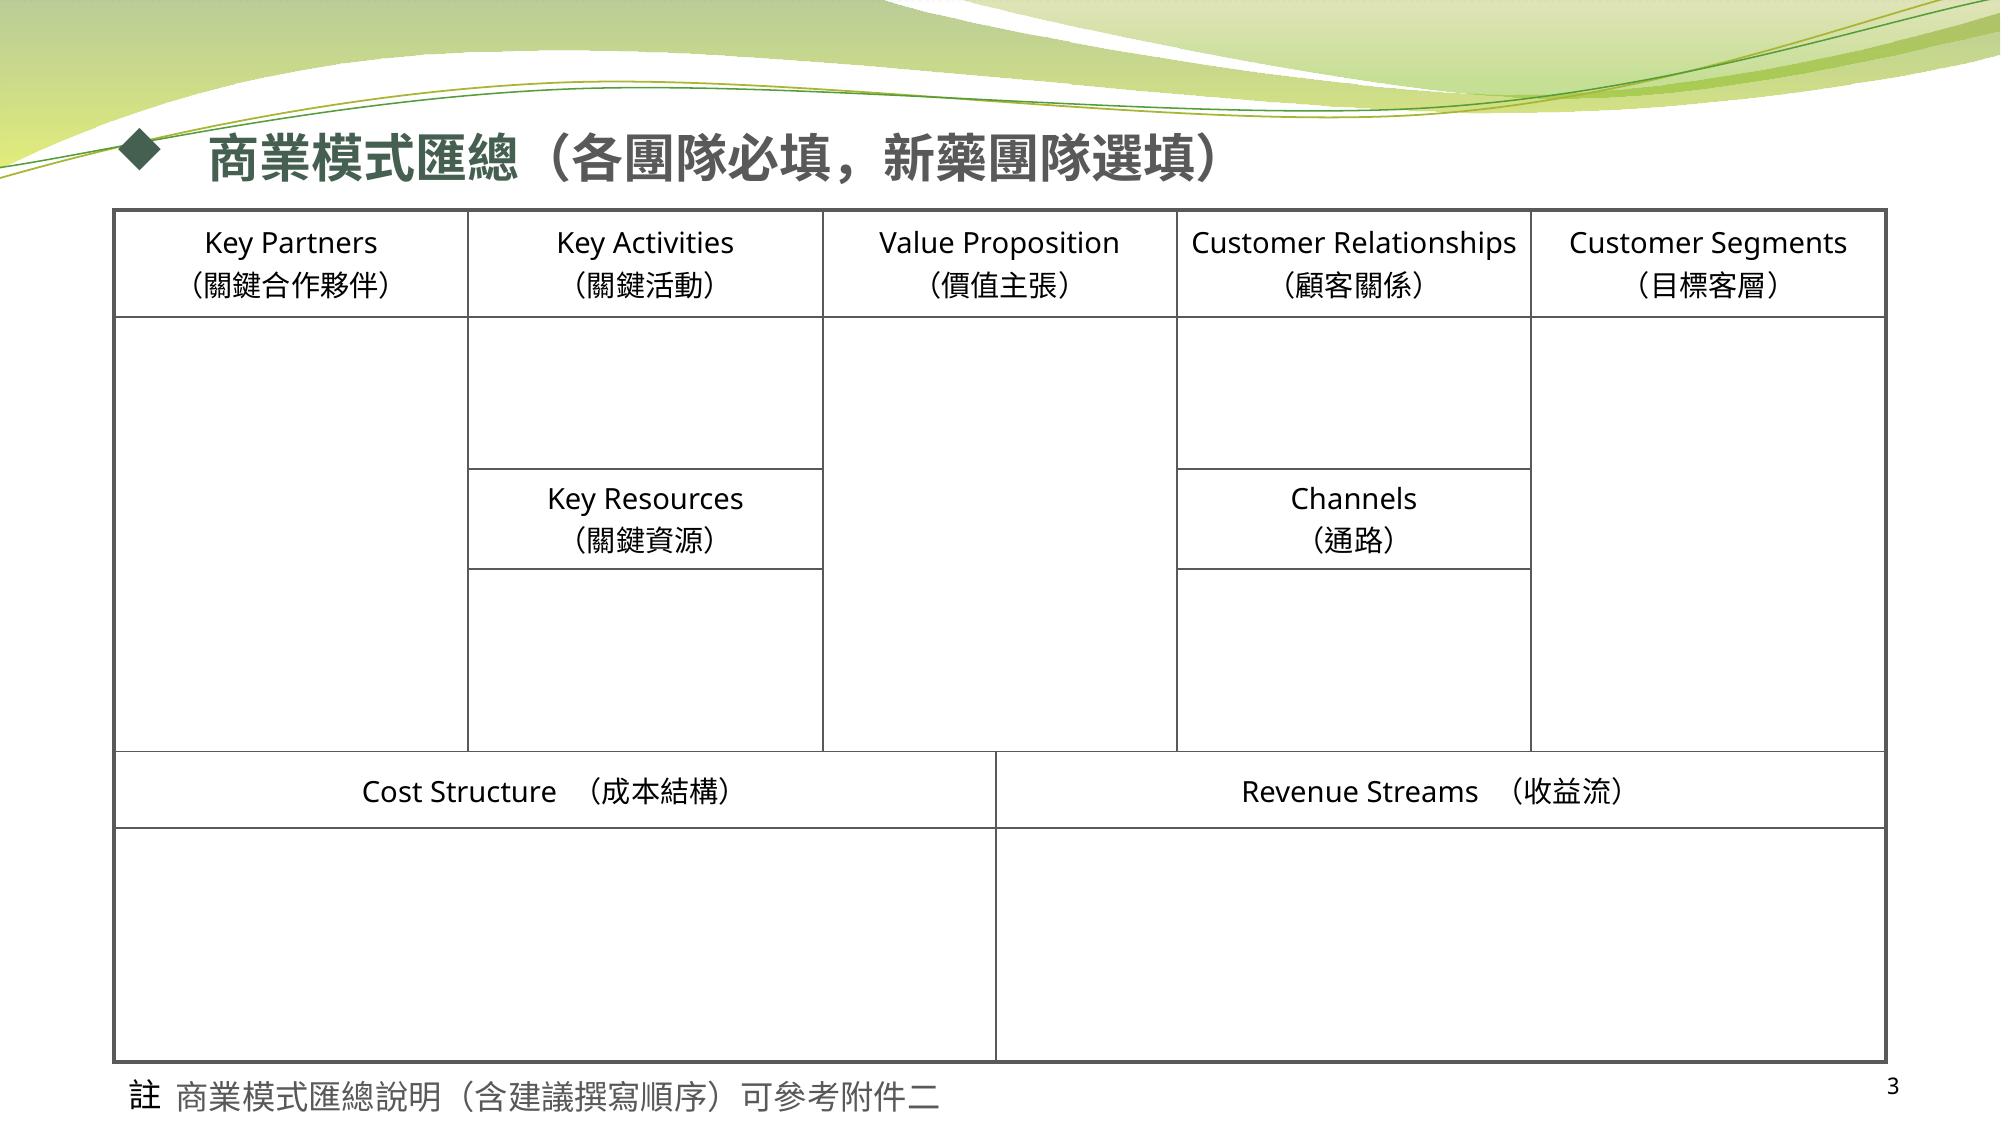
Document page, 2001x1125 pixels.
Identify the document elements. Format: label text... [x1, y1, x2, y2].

table_cell [1178, 318, 1530, 468]
table_cell [116, 829, 995, 1060]
table_header Customer Segments （目標客層） [1532, 212, 1884, 316]
table_cell [1532, 318, 1884, 751]
table_cell Channels （通路） [1178, 470, 1530, 568]
table_header Customer Relationships （顧客關係） [1178, 212, 1530, 316]
table_cell [469, 318, 822, 468]
table_cell Key Resources （關鍵資源） [469, 470, 822, 568]
table_header Key Partners （關鍵合作夥伴） [116, 212, 467, 316]
text_box 商業模式匯總說明（含建議撰寫順序）可參考附件二 [113, 1063, 1865, 1125]
slide_number 3 [1733, 1042, 1900, 1103]
table_cell [116, 318, 467, 751]
table_cell Cost Structure （成本結構） [116, 752, 995, 827]
table_cell Revenue Streams （收益流） [997, 752, 1884, 827]
table_header Key Activities （關鍵活動） [469, 212, 822, 316]
table_header Value Proposition （價值主張） [824, 212, 1176, 316]
table_cell [1178, 570, 1530, 751]
table_cell [997, 829, 1884, 1060]
title 商業模式匯總（各團隊必填，新藥團隊選填） [114, 0, 1914, 188]
table_cell [824, 318, 1176, 751]
table_cell [469, 570, 822, 751]
